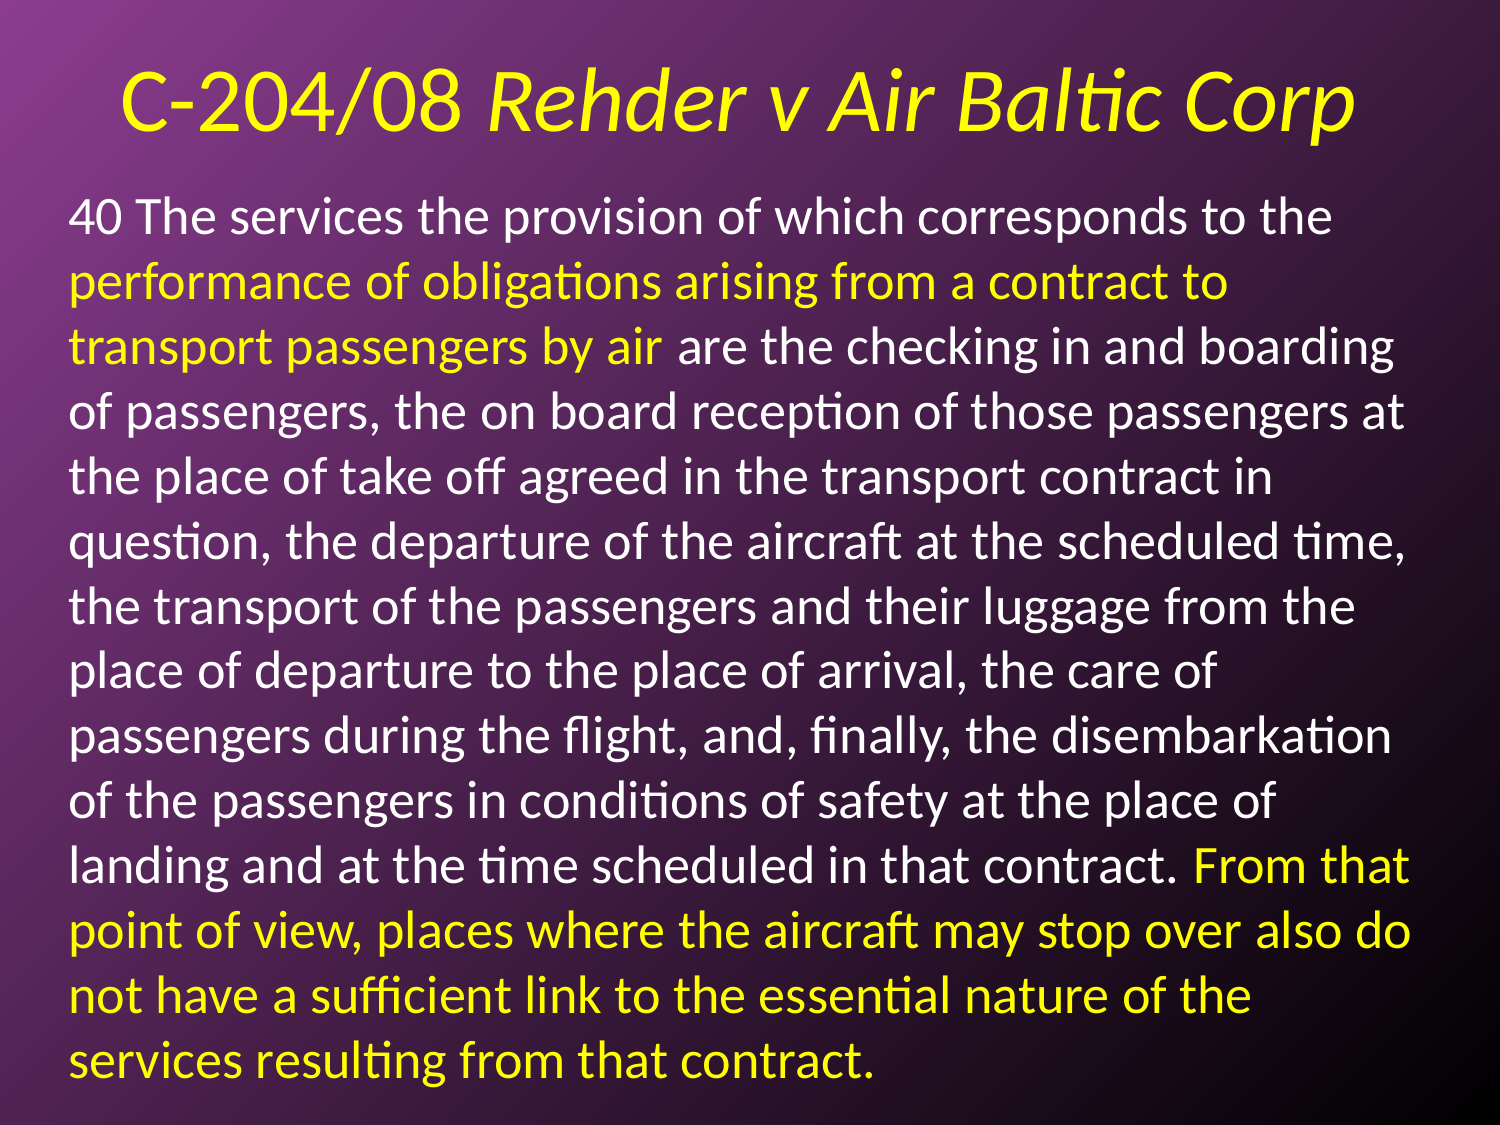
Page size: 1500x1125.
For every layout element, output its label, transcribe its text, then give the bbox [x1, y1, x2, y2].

title C-204/08 Rehder v Air Baltic Corp [0, 0, 1500, 189]
list 40 The services the provision of which corresponds to the performance of obligations arising from a contract to transport passengers by air are the checking in and boarding of passengers, the on board reception of those passengers at the place of take off agreed in the transport contract in question, the departure of the aircraft at the scheduled time, the transport of the passengers and their luggage from the place of departure to the place of arrival, the care of passengers during the flight, and, finally, the disembarkation of the passengers in conditions of safety at the place of landing and at the time scheduled in that contract. From that point of view, places where the aircraft may stop over also do not have a sufficient link to the essential nature of the services resulting from that contract. [53, 172, 1447, 1085]
